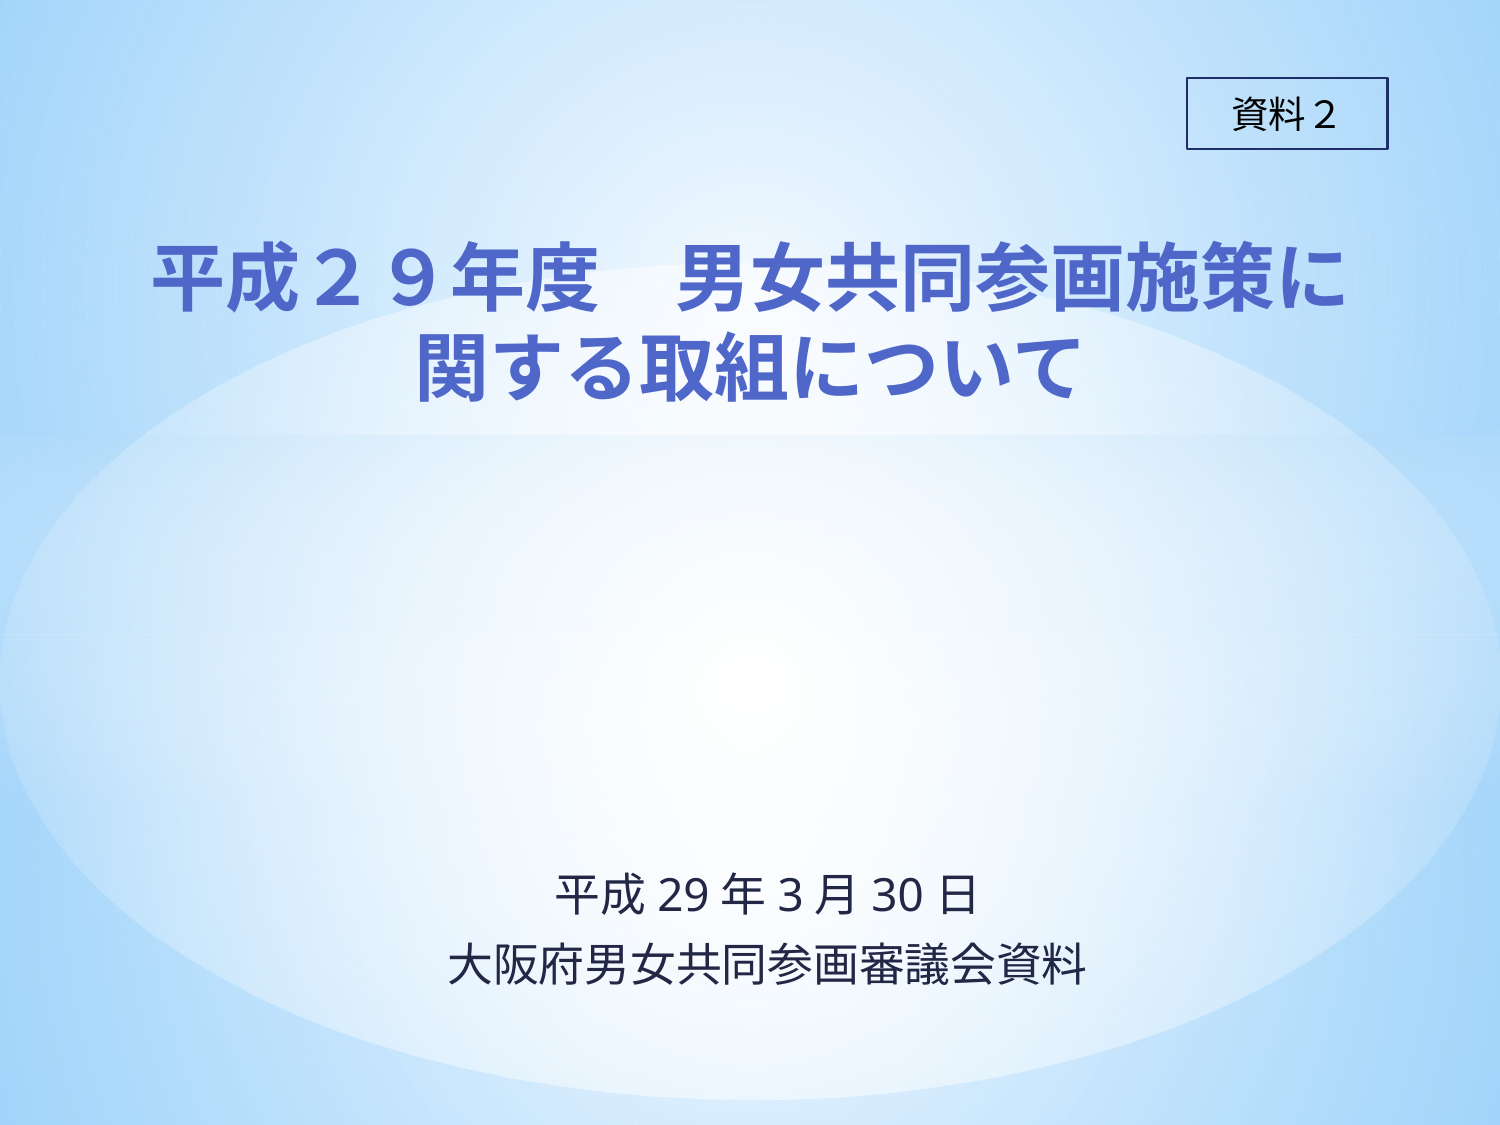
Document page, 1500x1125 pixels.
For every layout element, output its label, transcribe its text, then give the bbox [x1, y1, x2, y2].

subtitle 平成29年3月30日 大阪府男女共同参画審議会資料 [76, 857, 1459, 1074]
text_box 資料２ [1186, 77, 1389, 150]
text_box 平成２９年度 男女共同参画施策に 関する取組について [17, 171, 1484, 469]
